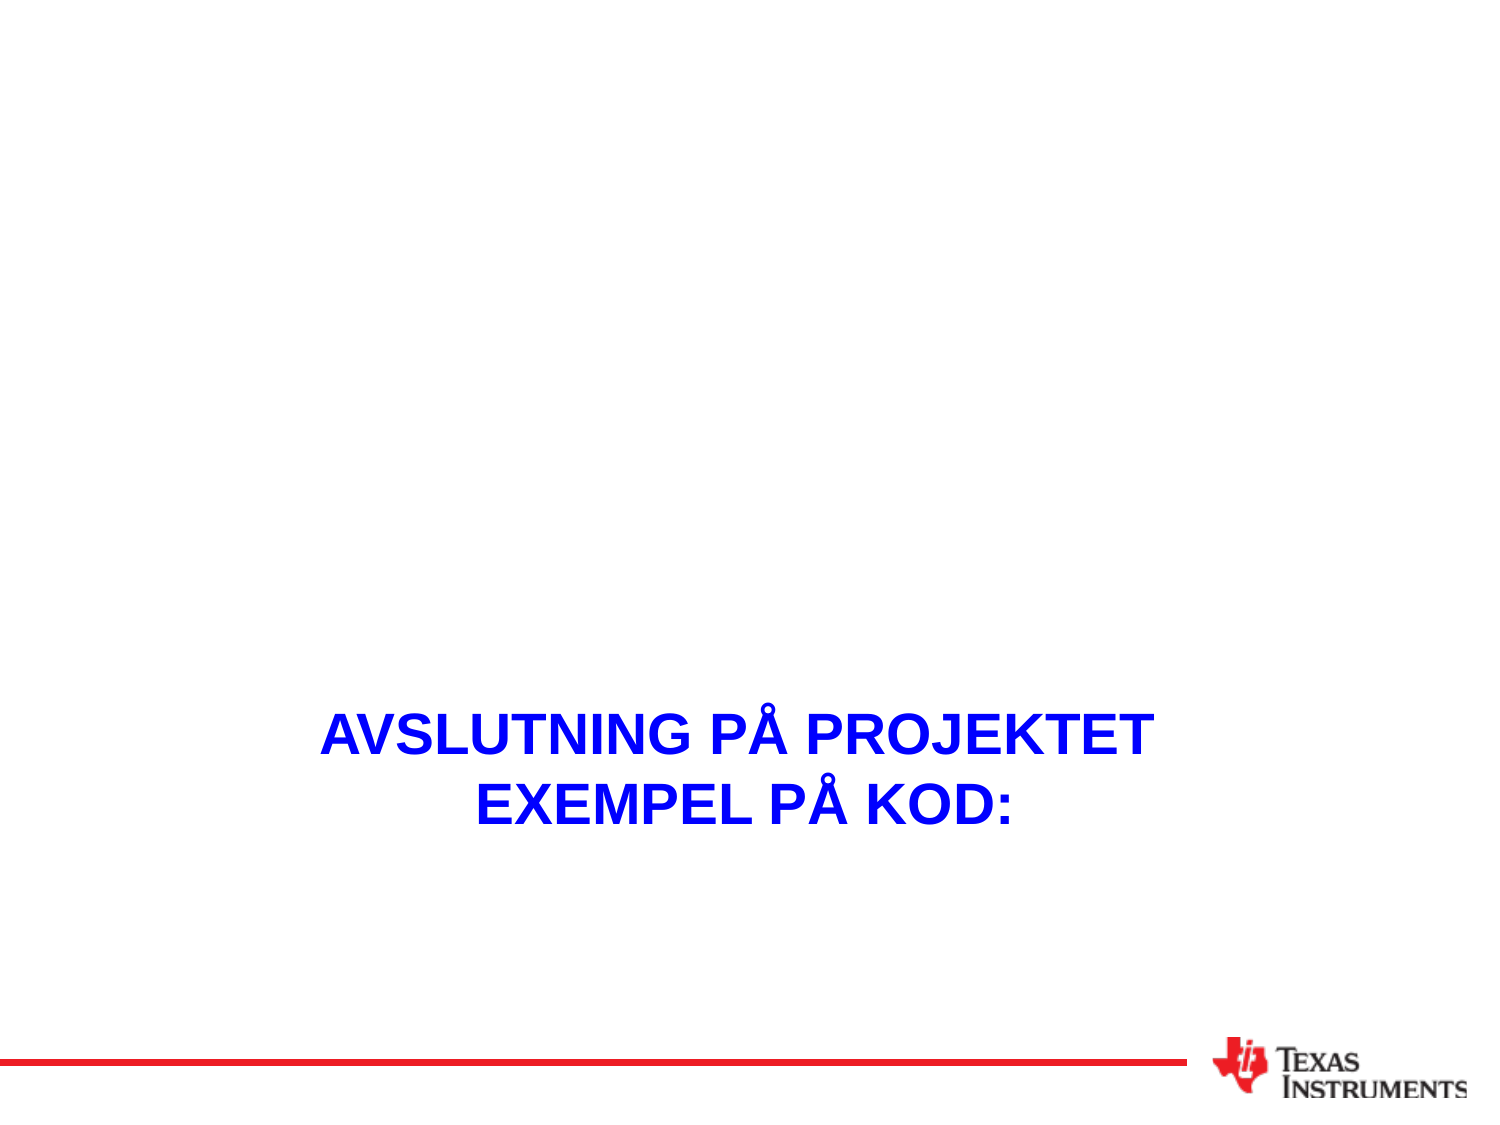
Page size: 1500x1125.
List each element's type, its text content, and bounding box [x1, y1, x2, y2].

title AVSLUTNING PÅ ProjeKTET EXEMPEL PÅ KOD: [99, 688, 1375, 912]
